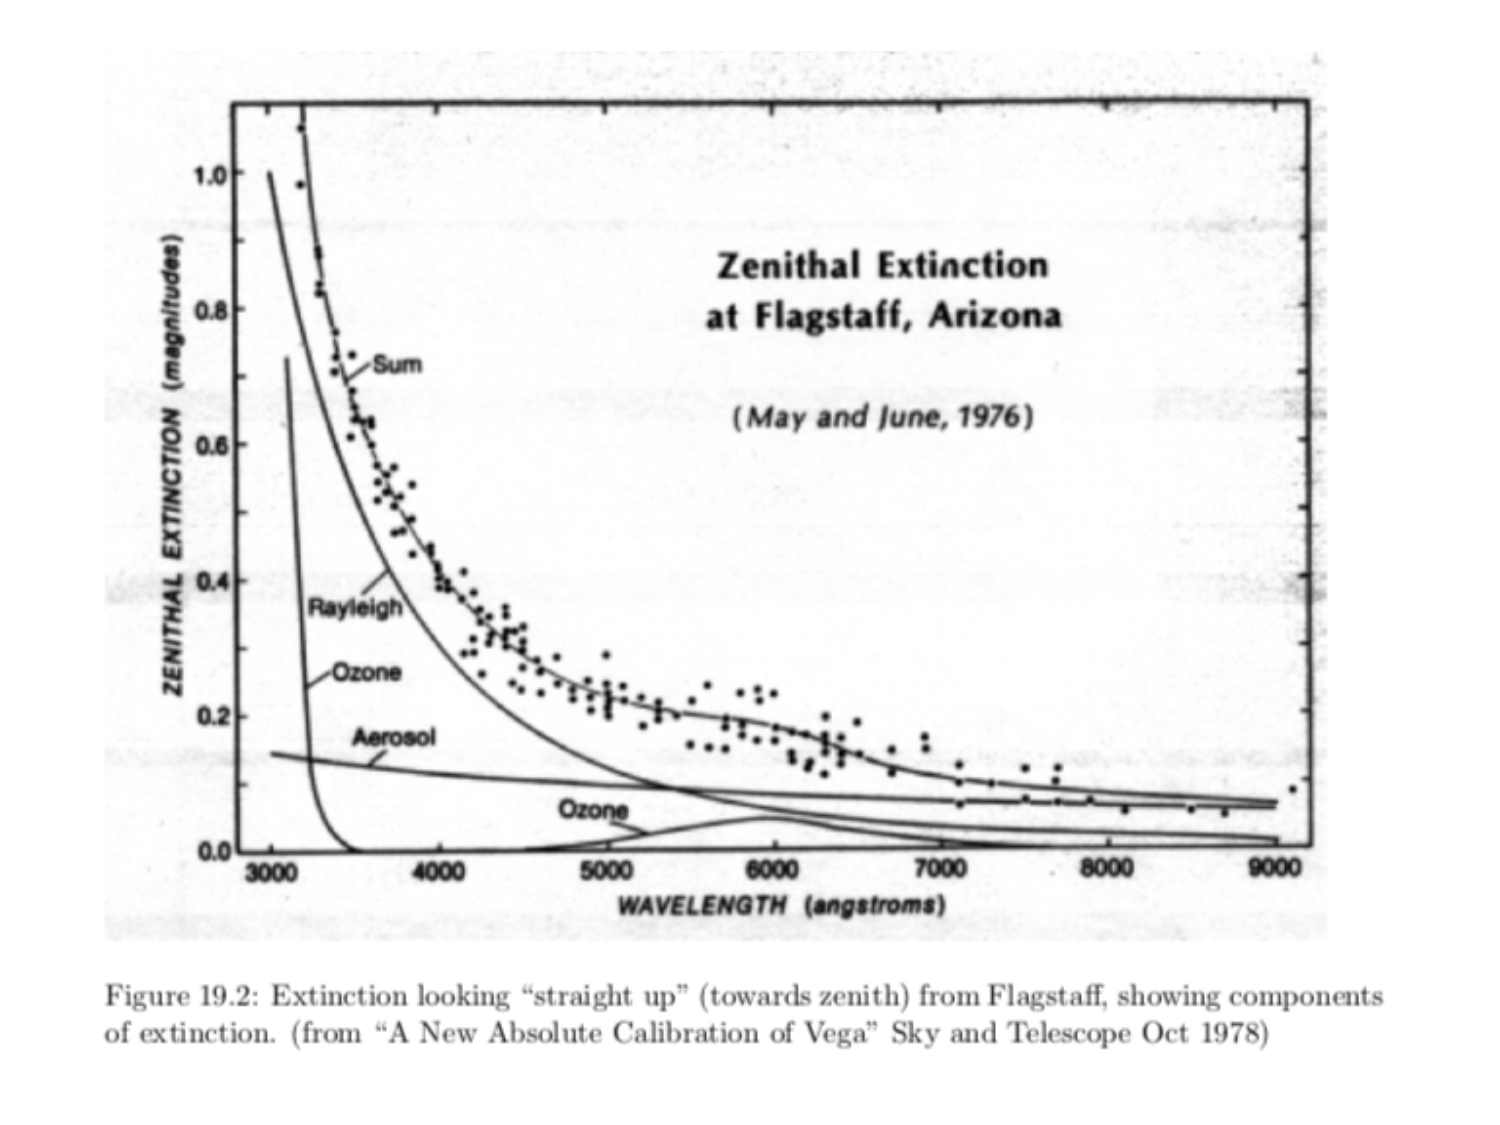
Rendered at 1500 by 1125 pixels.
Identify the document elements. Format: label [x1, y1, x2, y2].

picture [14, 51, 1443, 1110]
